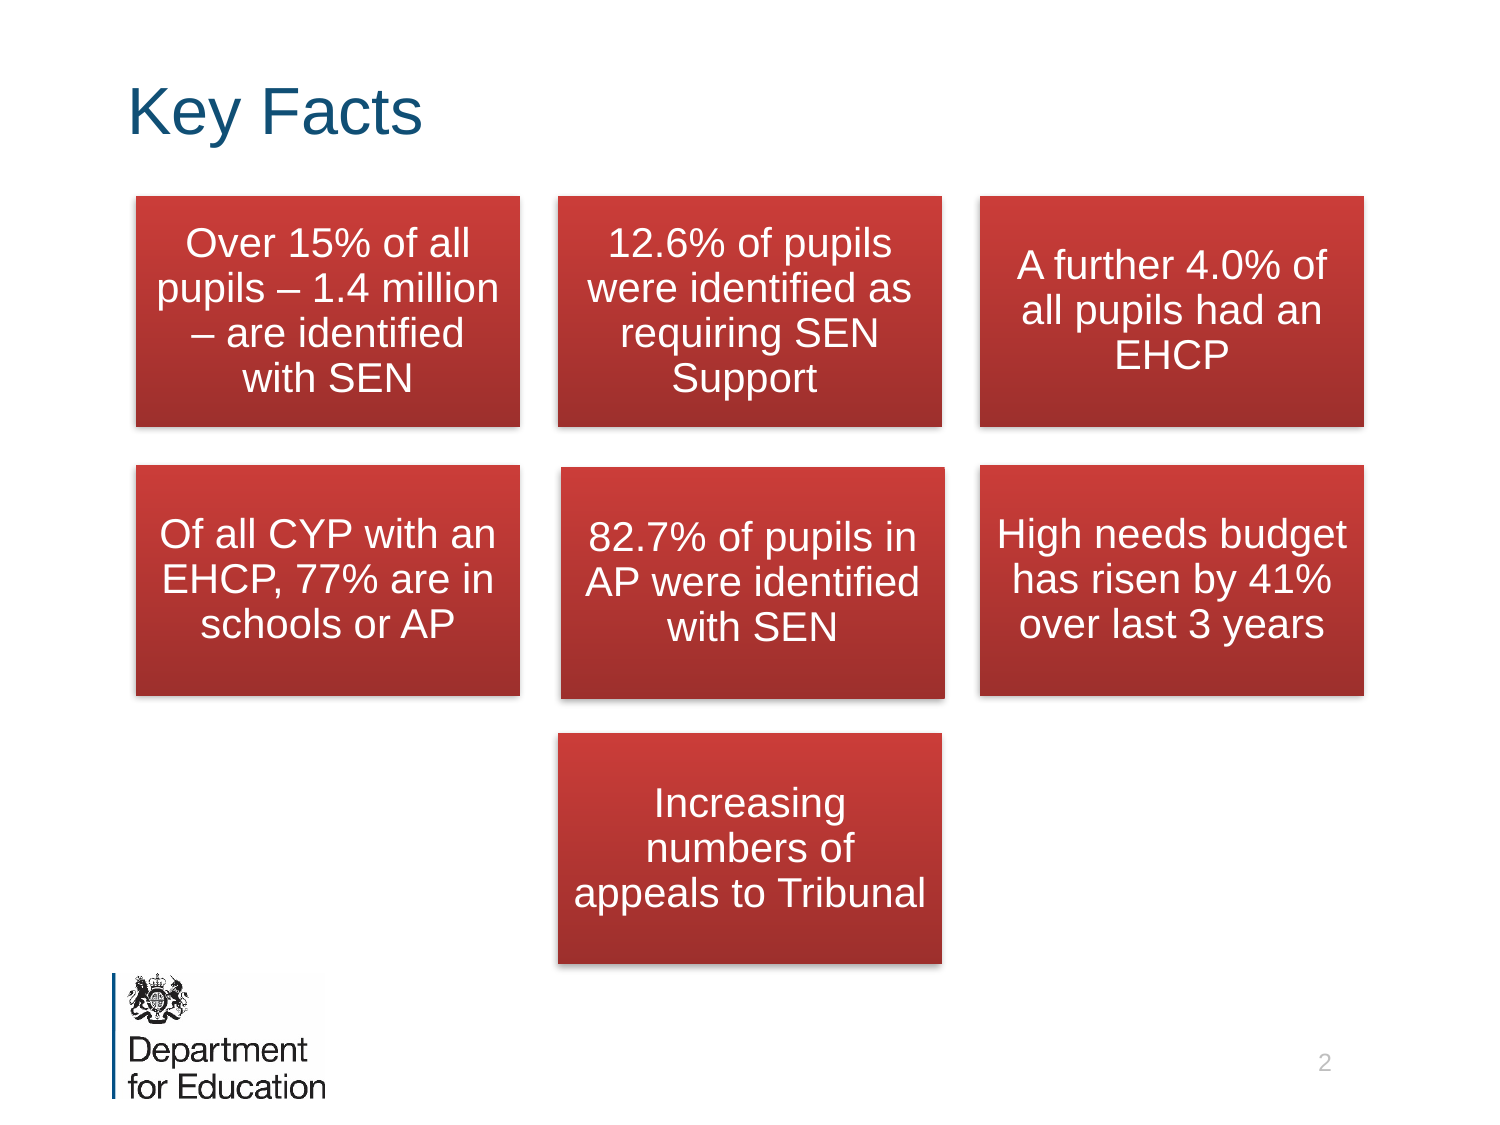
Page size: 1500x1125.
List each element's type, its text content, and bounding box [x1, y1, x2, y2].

title Key Facts [112, 54, 1388, 161]
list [111, 196, 1389, 965]
slide_number 2 [1303, 1039, 1388, 1099]
picture [112, 973, 325, 1099]
